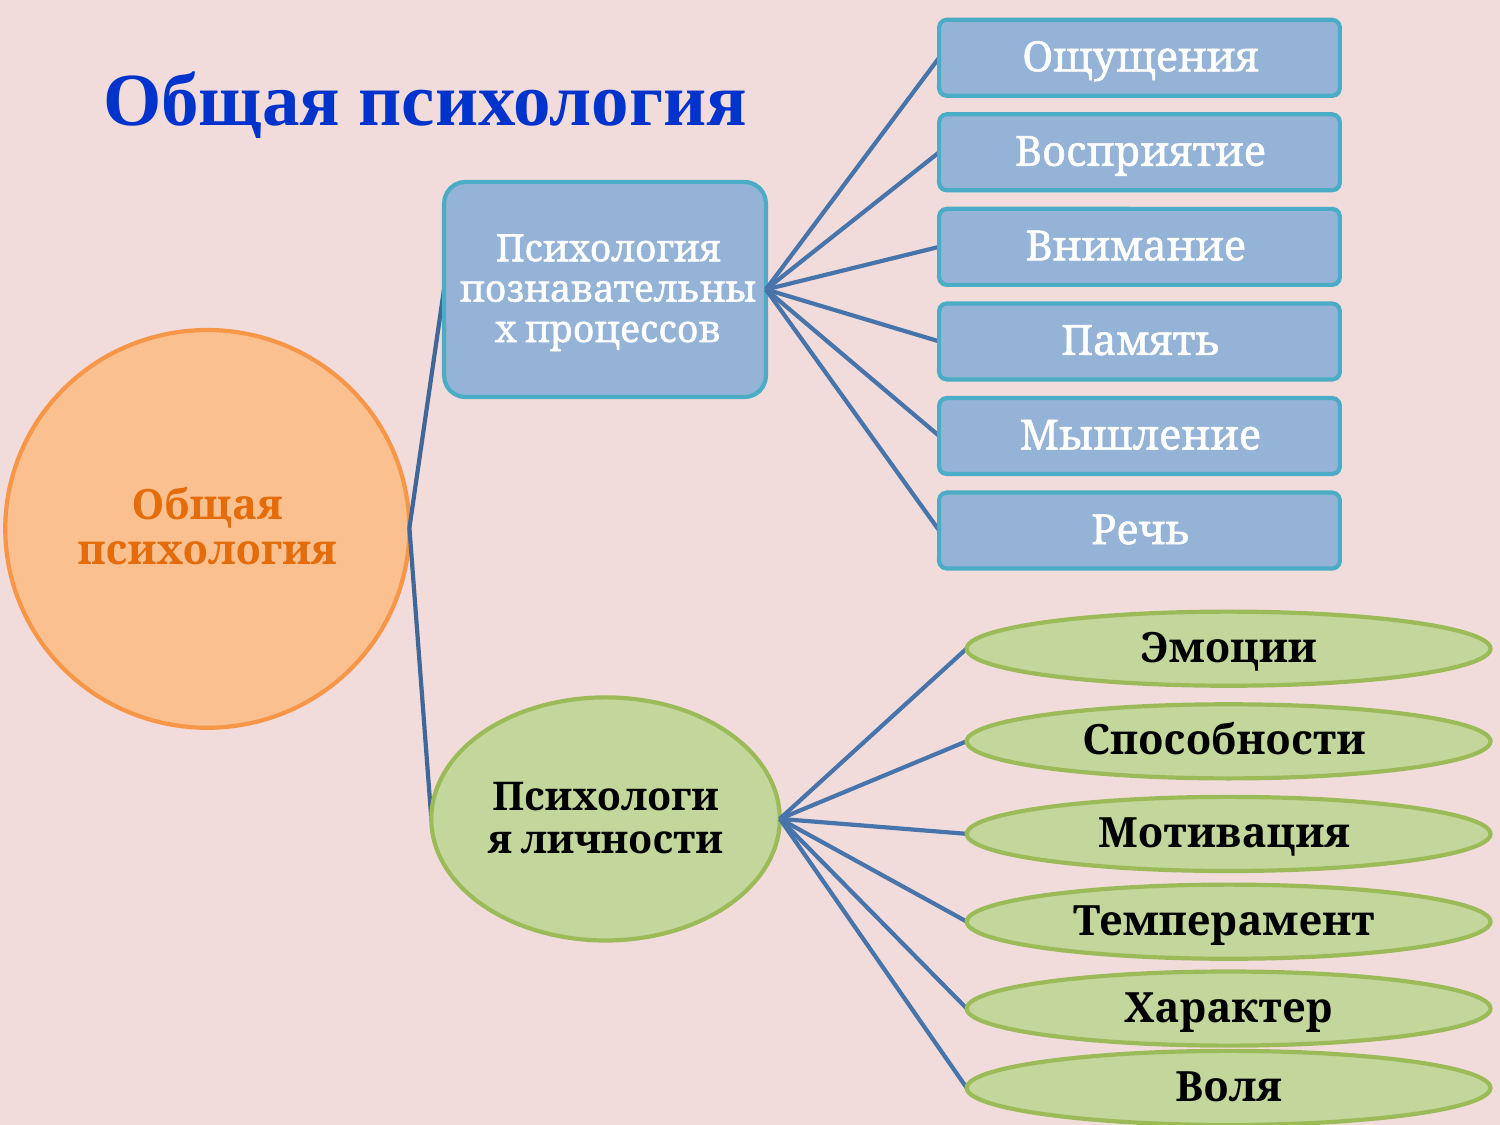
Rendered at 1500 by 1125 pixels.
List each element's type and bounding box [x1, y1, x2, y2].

text_box [4, 18, 1500, 1125]
